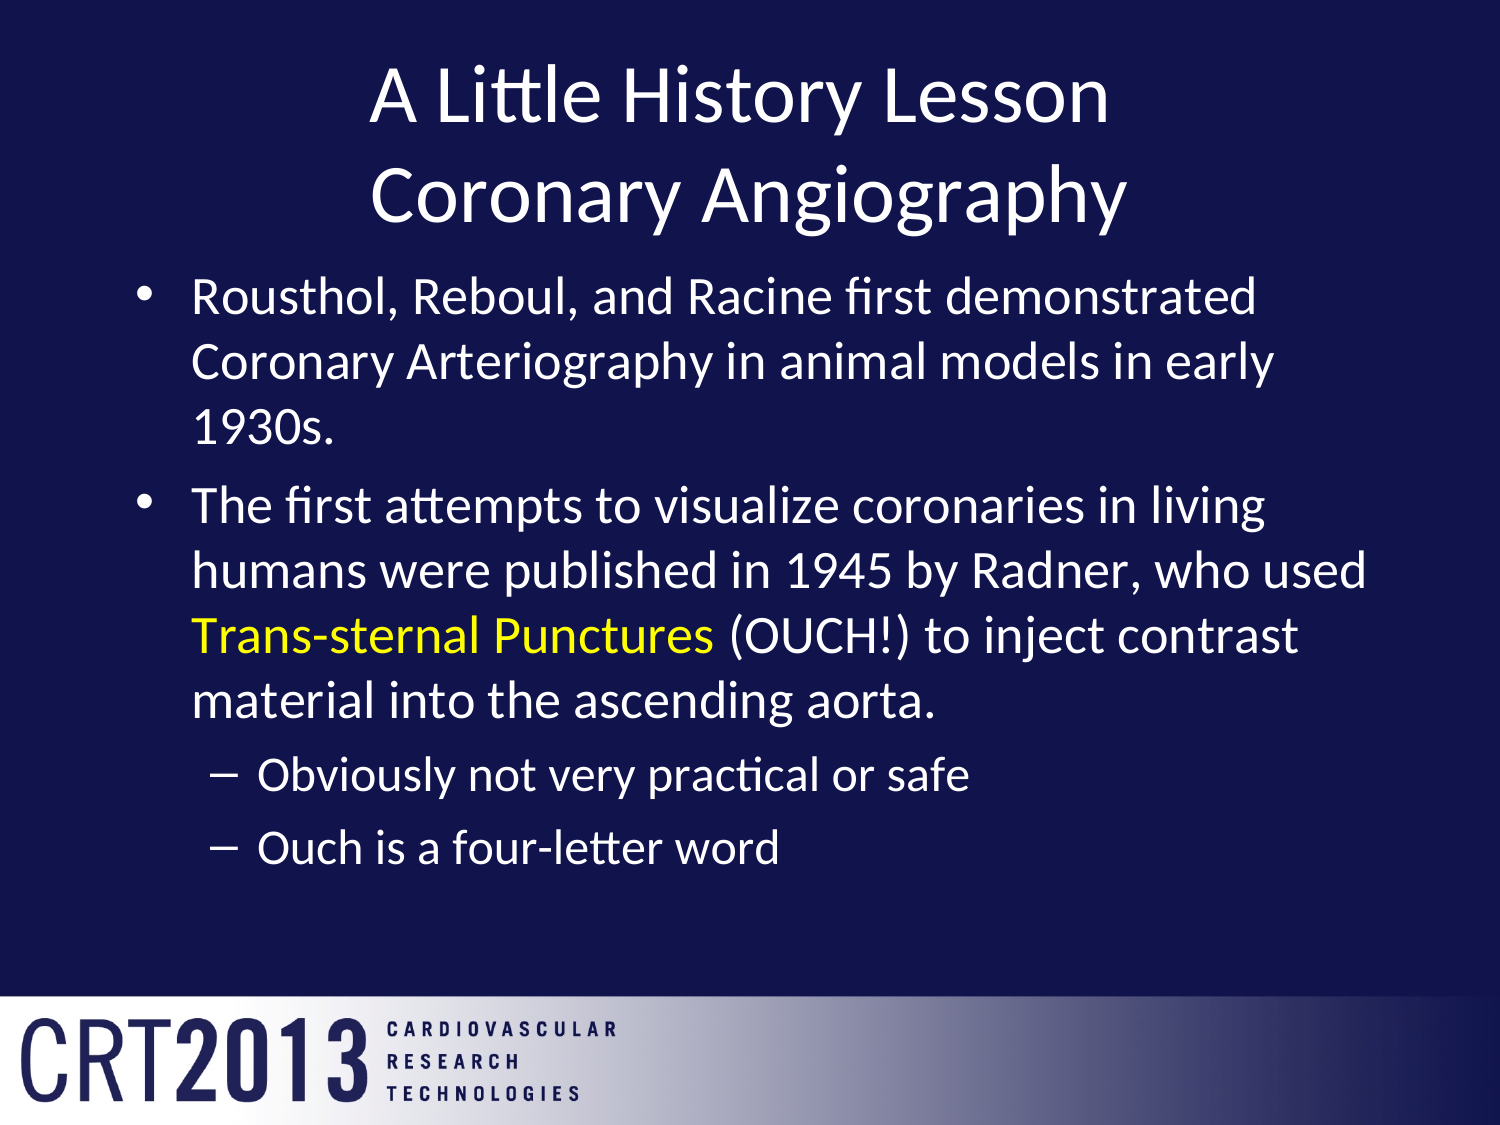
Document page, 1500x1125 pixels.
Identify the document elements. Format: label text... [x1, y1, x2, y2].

list Rousthol, Reboul, and Racine first demonstrated Coronary Arteriography in animal models in early 1930s. The first attempts to visualize coronaries in living humans were published in 1945 by Radner, who used Trans-sternal Punctures (OUCH!) to inject contrast material into the ascending aorta. Obviously not very practical or safe Ouch is a four-letter word [120, 252, 1396, 928]
picture [0, 0, 1500, 1125]
title A Little History Lesson Coronary Angiography [75, 45, 1425, 233]
